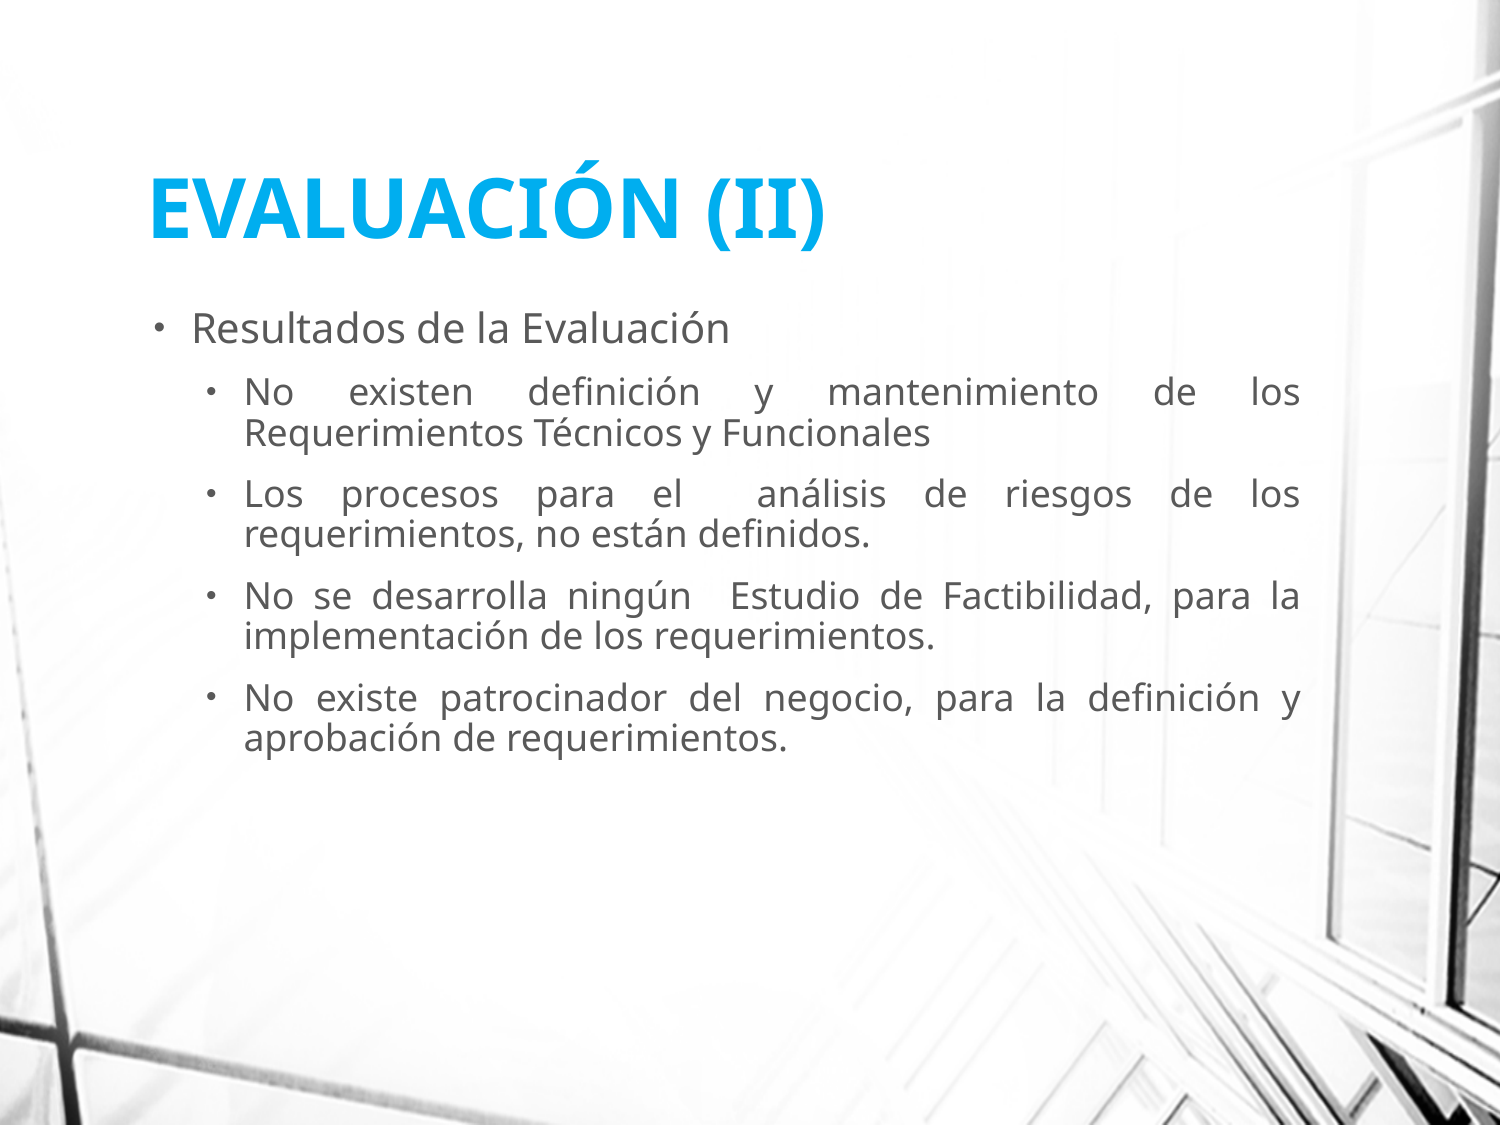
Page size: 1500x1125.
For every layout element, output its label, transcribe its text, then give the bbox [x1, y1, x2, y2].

list Resultados de la Evaluación No existen definición y mantenimiento de los Requerimientos Técnicos y Funcionales Los procesos para el análisis de riesgos de los requerimientos, no están definidos. No se desarrolla ningún Estudio de Factibilidad, para la implementación de los requerimientos. No existe patrocinador del negocio, para la definición y aprobación de requerimientos. [131, 299, 1317, 988]
picture [0, 0, 1500, 1125]
title EVALUACIÓN (II) [131, 87, 1201, 263]
